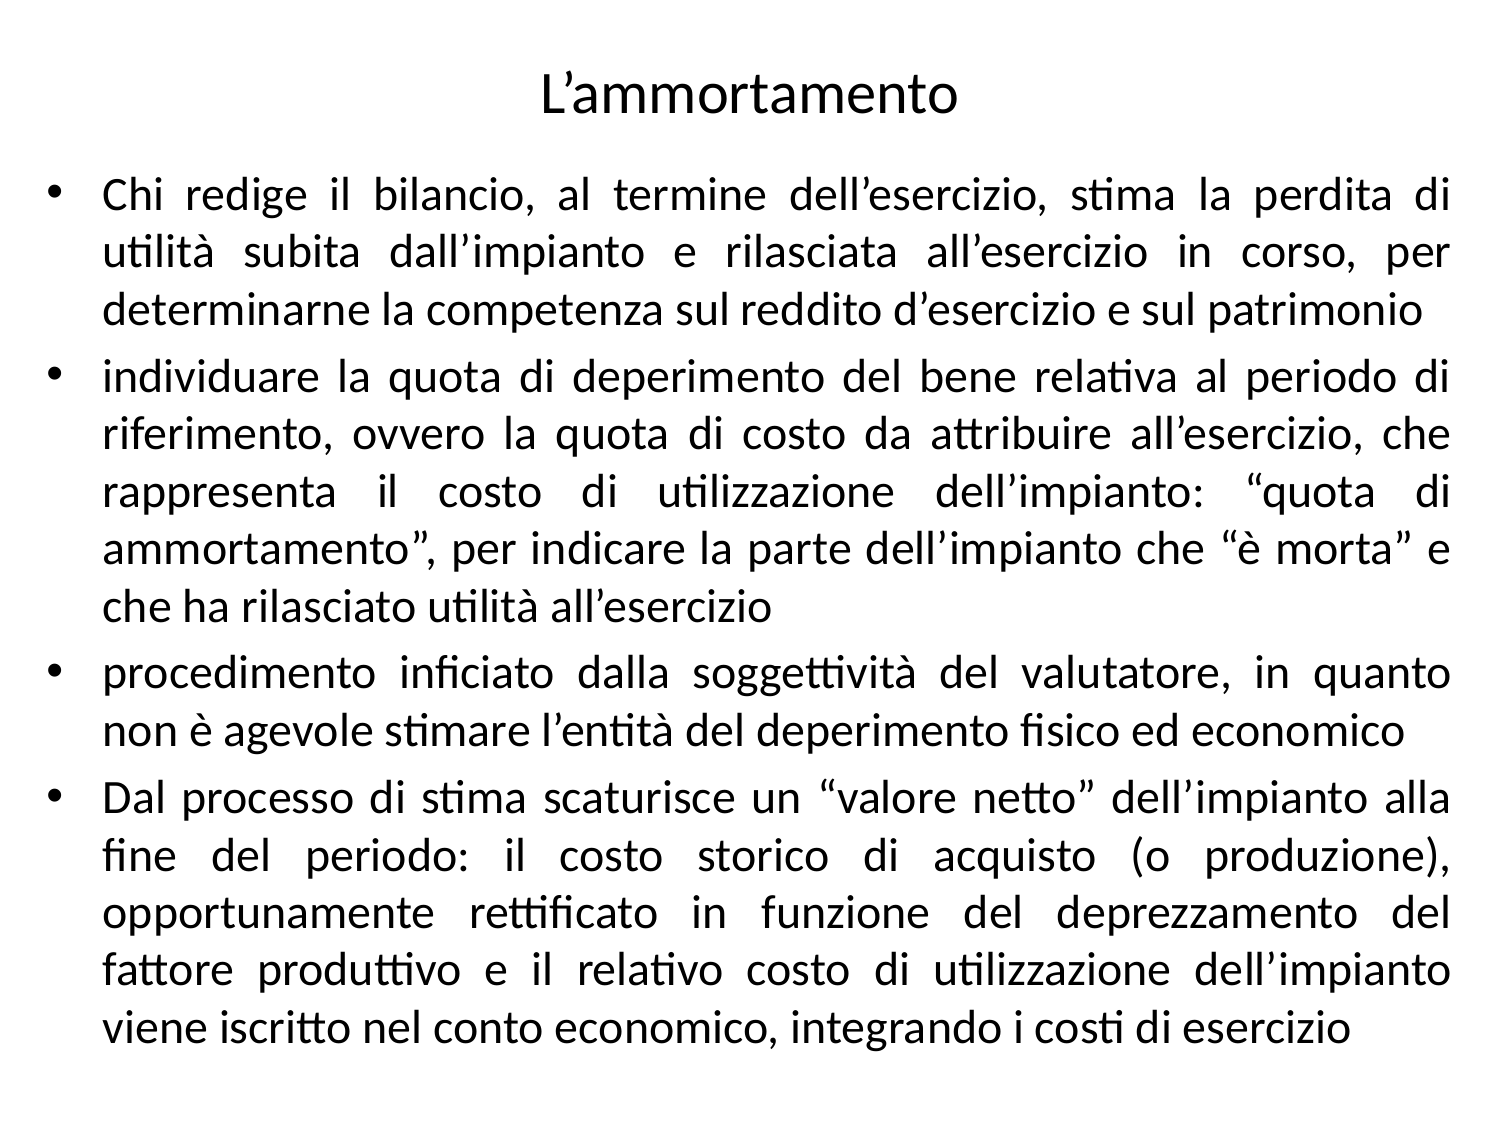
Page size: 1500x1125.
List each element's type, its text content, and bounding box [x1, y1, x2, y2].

list Chi redige il bilancio, al termine dell’esercizio, stima la perdita di utilità subita dall’impianto e rilasciata all’esercizio in corso, per determinarne la competenza sul reddito d’esercizio e sul patrimonio individuare la quota di deperimento del bene relativa al periodo di riferimento, ovvero la quota di costo da attribuire all’esercizio, che rappresenta il costo di utilizzazione dell’impianto: “quota di ammortamento”, per indicare la parte dell’impianto che “è morta” e che ha rilasciato utilità all’esercizio procedimento inficiato dalla soggettività del valutatore, in quanto non è agevole stimare l’entità del deperimento fisico ed economico Dal processo di stima scaturisce un “valore netto” dell’impianto alla fine del periodo: il costo storico di acquisto (o produzione), opportunamente rettificato in funzione del deprezzamento del fattore produttivo e il relativo costo di utilizzazione dell’impianto viene iscritto nel conto economico, integrando i costi di esercizio [31, 154, 1470, 1125]
title L’ammortamento [75, 45, 1425, 133]
